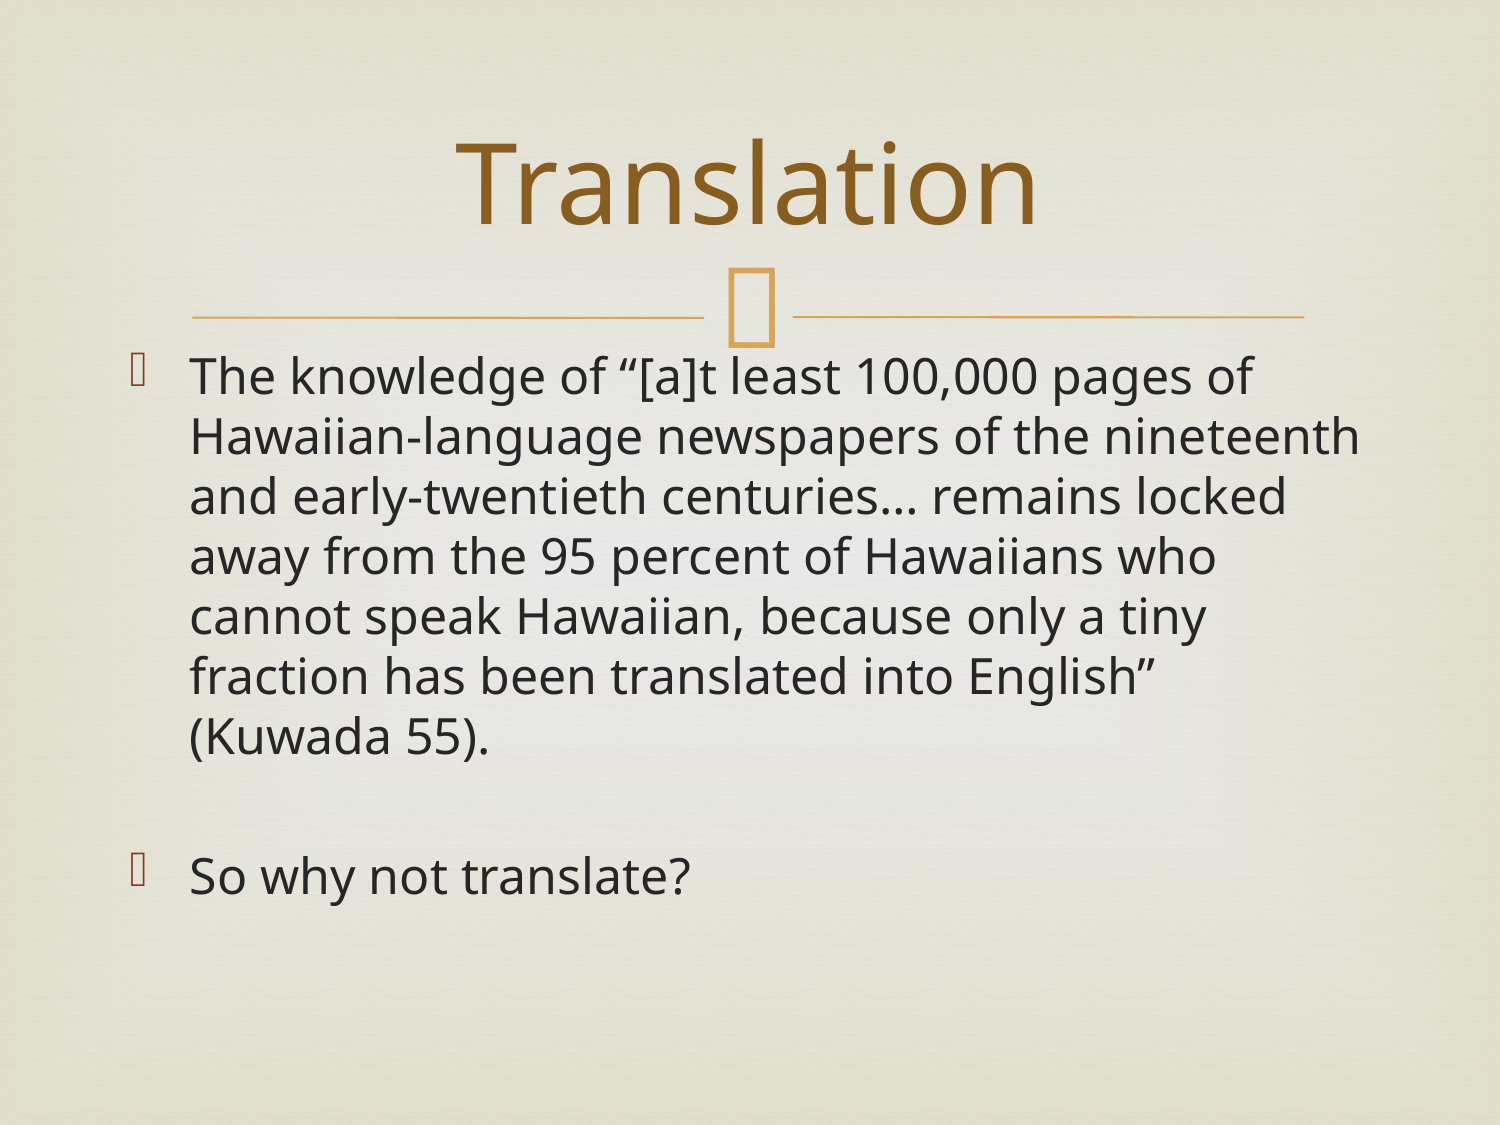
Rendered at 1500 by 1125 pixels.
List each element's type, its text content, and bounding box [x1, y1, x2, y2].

title Translation [112, 93, 1386, 267]
list The knowledge of “[a]t least 100,000 pages of Hawaiian-language newspapers of the nineteenth and early-twentieth centuries… remains locked away from the 95 percent of Hawaiians who cannot speak Hawaiian, because only a tiny fraction has been translated into English” (Kuwada 55). So why not translate? [114, 336, 1386, 1005]
